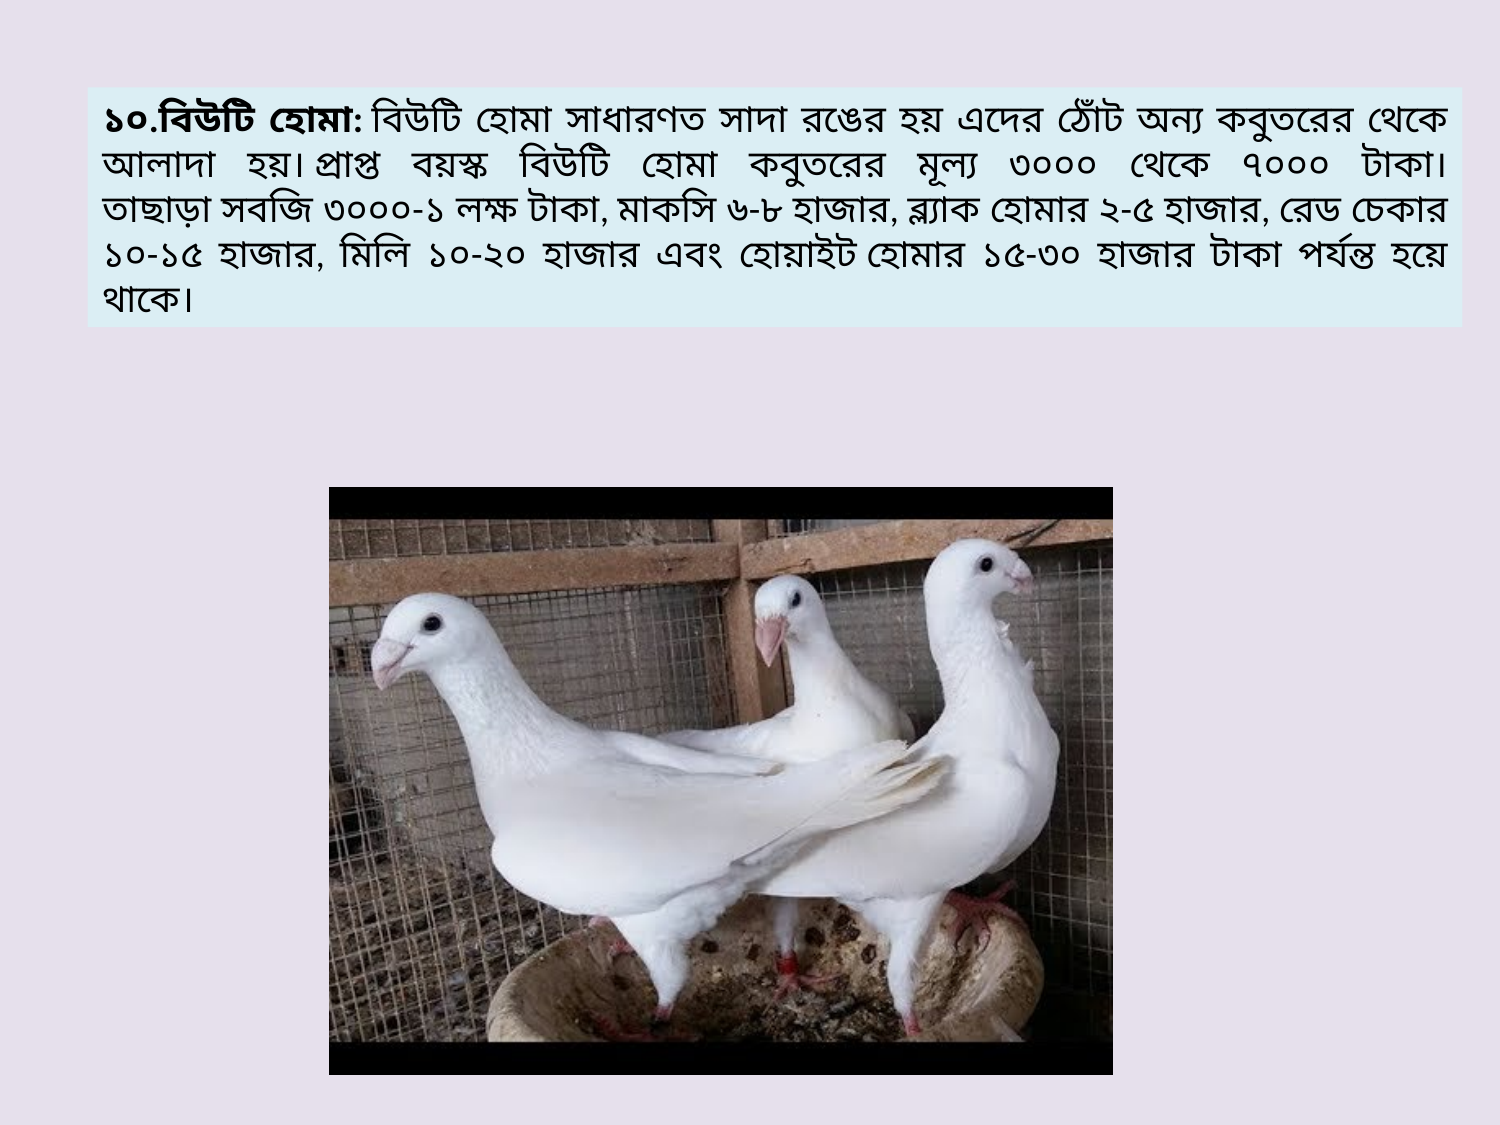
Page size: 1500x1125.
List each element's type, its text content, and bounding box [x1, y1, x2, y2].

text_box ১০.বিউটি হোমা: বিউটি হোমা সাধারণত সাদা রঙের হয় এদের ঠোঁট অন্য কবুতরের থেকে আলাদা হয়। প্রাপ্ত বয়স্ক বিউটি হোমা কবুতরের মূল্য ৩০০০ থেকে ৭০০০ টাকা। তাছাড়া সবজি ৩০০০-১ লক্ষ টাকা, মাকসি ৬-৮ হাজার, ব্ল্যাক হোমার ২-৫ হাজার, রেড চেকার ১০-১৫ হাজার, মিলি ১০-২০ হাজার এবং হোয়াইট হোমার ১৫-৩০ হাজার টাকা পর্যন্ত হয়ে থাকে। [87, 87, 1463, 328]
picture [328, 487, 1113, 1076]
